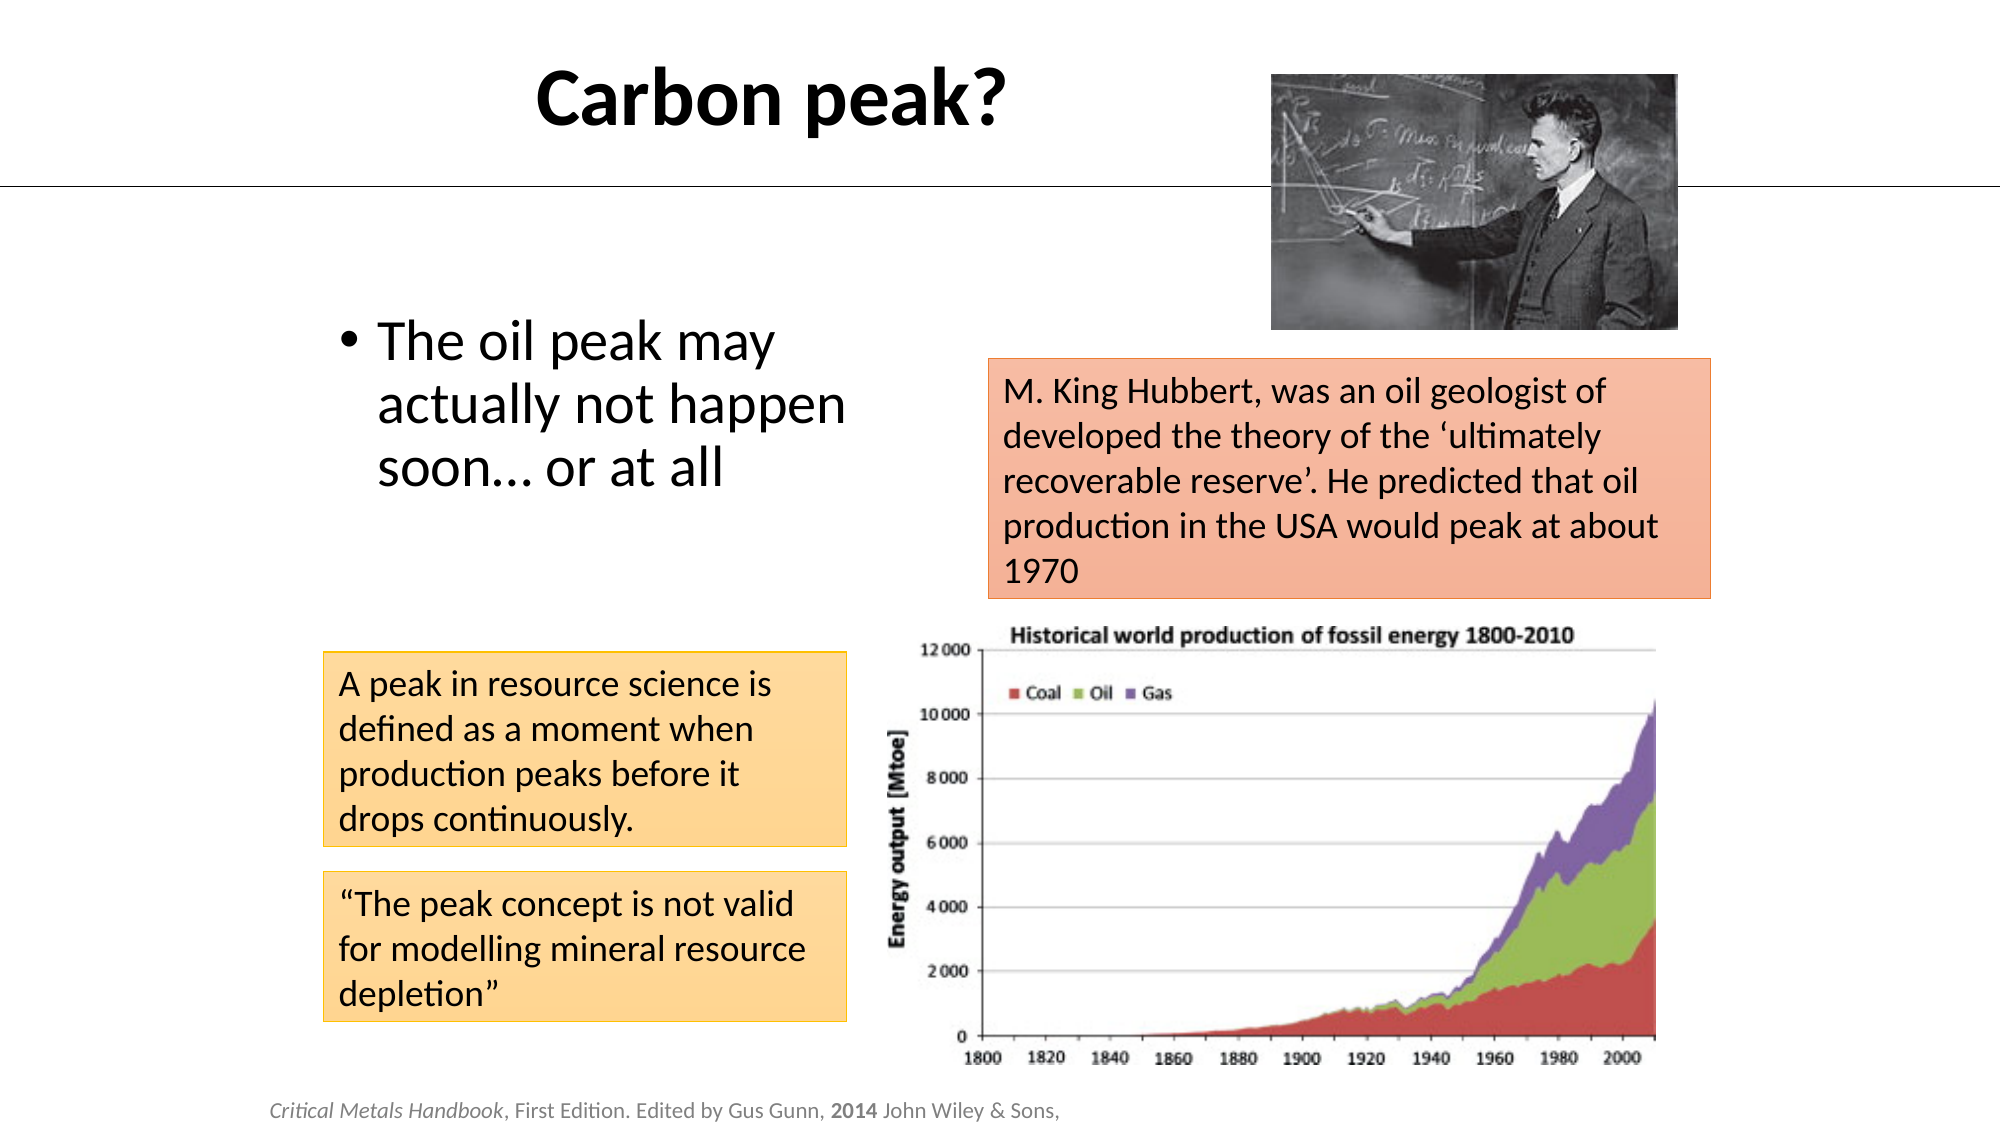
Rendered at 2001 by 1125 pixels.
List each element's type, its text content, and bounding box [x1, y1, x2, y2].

picture [887, 626, 1656, 1065]
picture [1271, 74, 1678, 330]
list The oil peak may actually not happen soon… or at all [324, 302, 953, 941]
title Carbon peak? [121, 0, 1424, 194]
text_box “The peak concept is not valid for modelling mineral resource depletion” [323, 871, 847, 1022]
text_box Critical Metals Handbook, First Edition. Edited by Gus Gunn, 2014 John Wiley & Sons, [254, 1088, 1253, 1125]
text_box A peak in resource science is defined as a moment when production peaks before it drops continuously. [323, 651, 847, 847]
text_box M. King Hubbert, was an oil geologist of developed the theory of the ‘ultimately recoverable reserve’. He predicted that oil production in the USA would peak at about 1970 [988, 358, 1711, 599]
